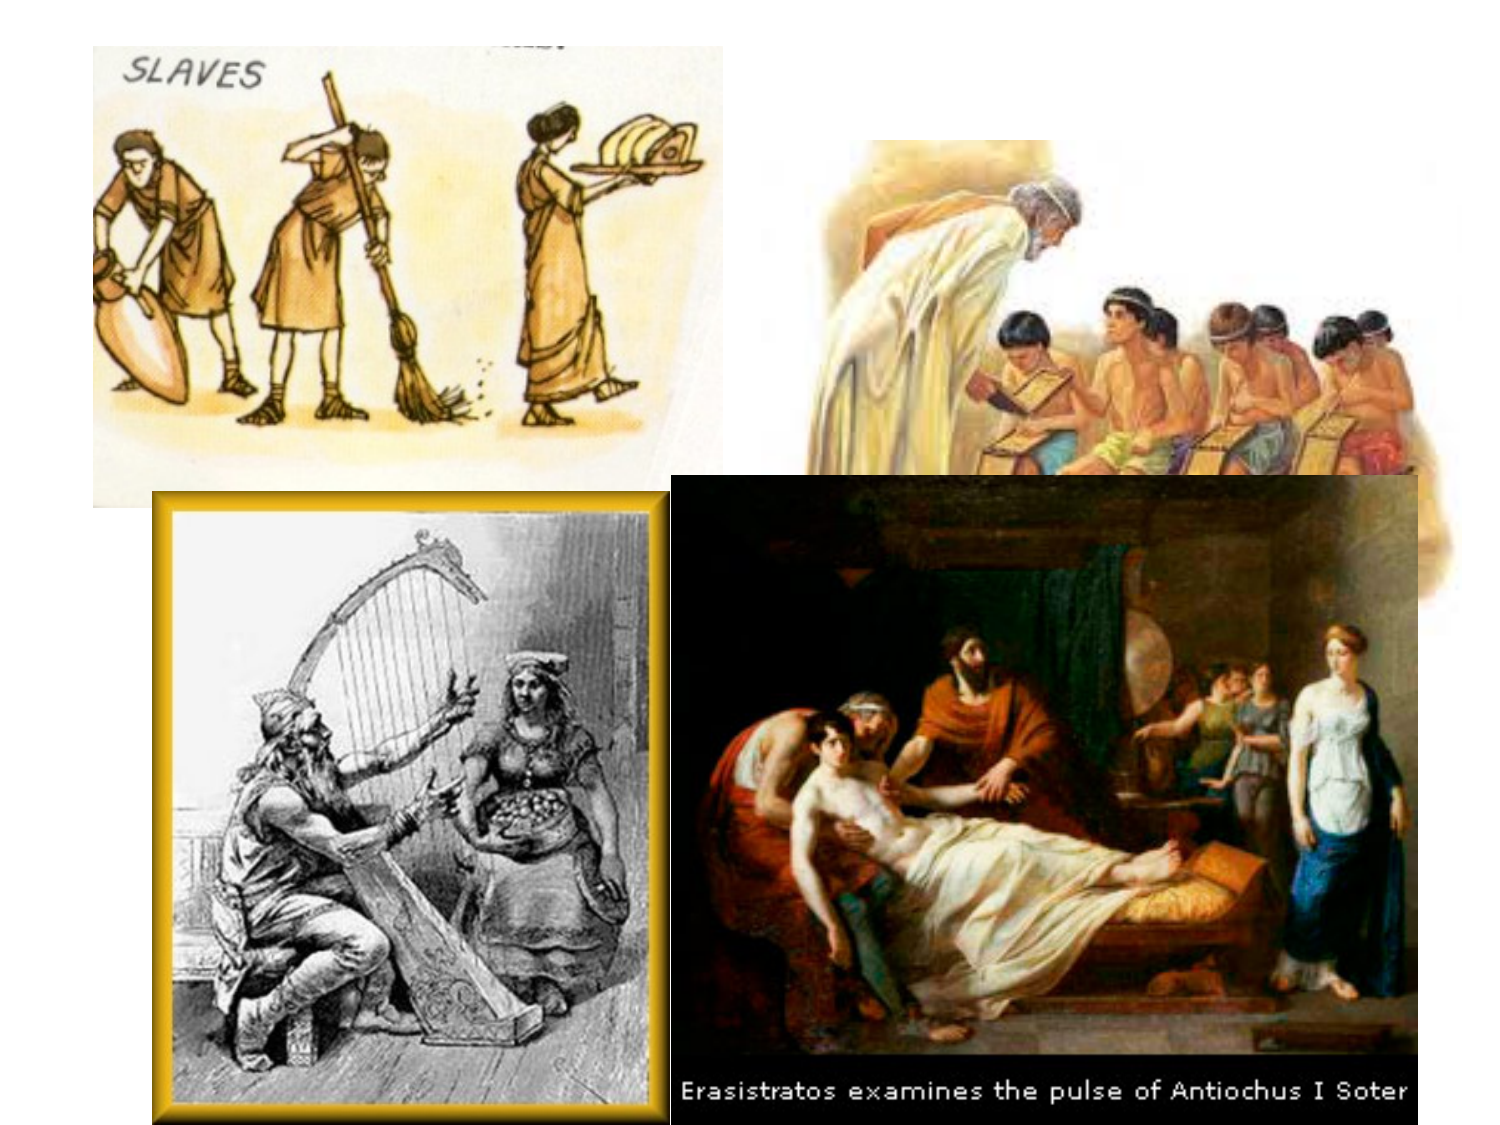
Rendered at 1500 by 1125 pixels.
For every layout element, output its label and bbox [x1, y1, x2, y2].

picture [93, 46, 1462, 1125]
